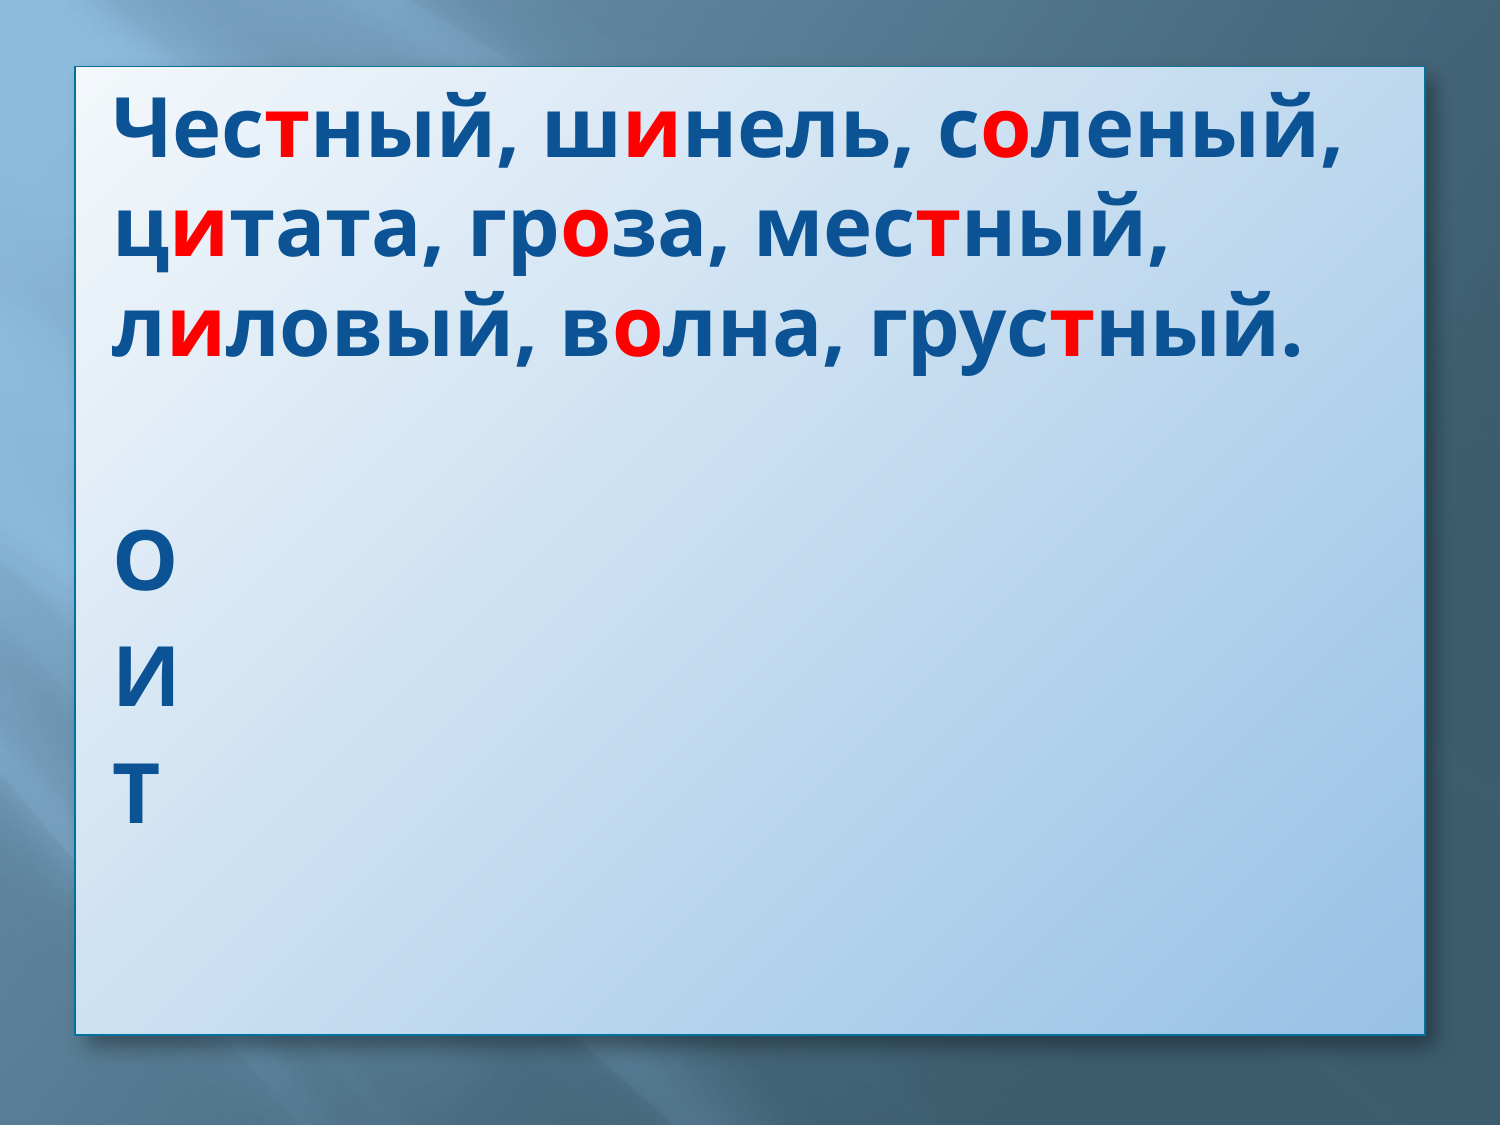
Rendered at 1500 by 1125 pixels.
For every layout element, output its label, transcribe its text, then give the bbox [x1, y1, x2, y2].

list Честный, шинель, соленый, цитата, гроза, местный, лиловый, волна, грустный. О И Т [74, 66, 1426, 1036]
